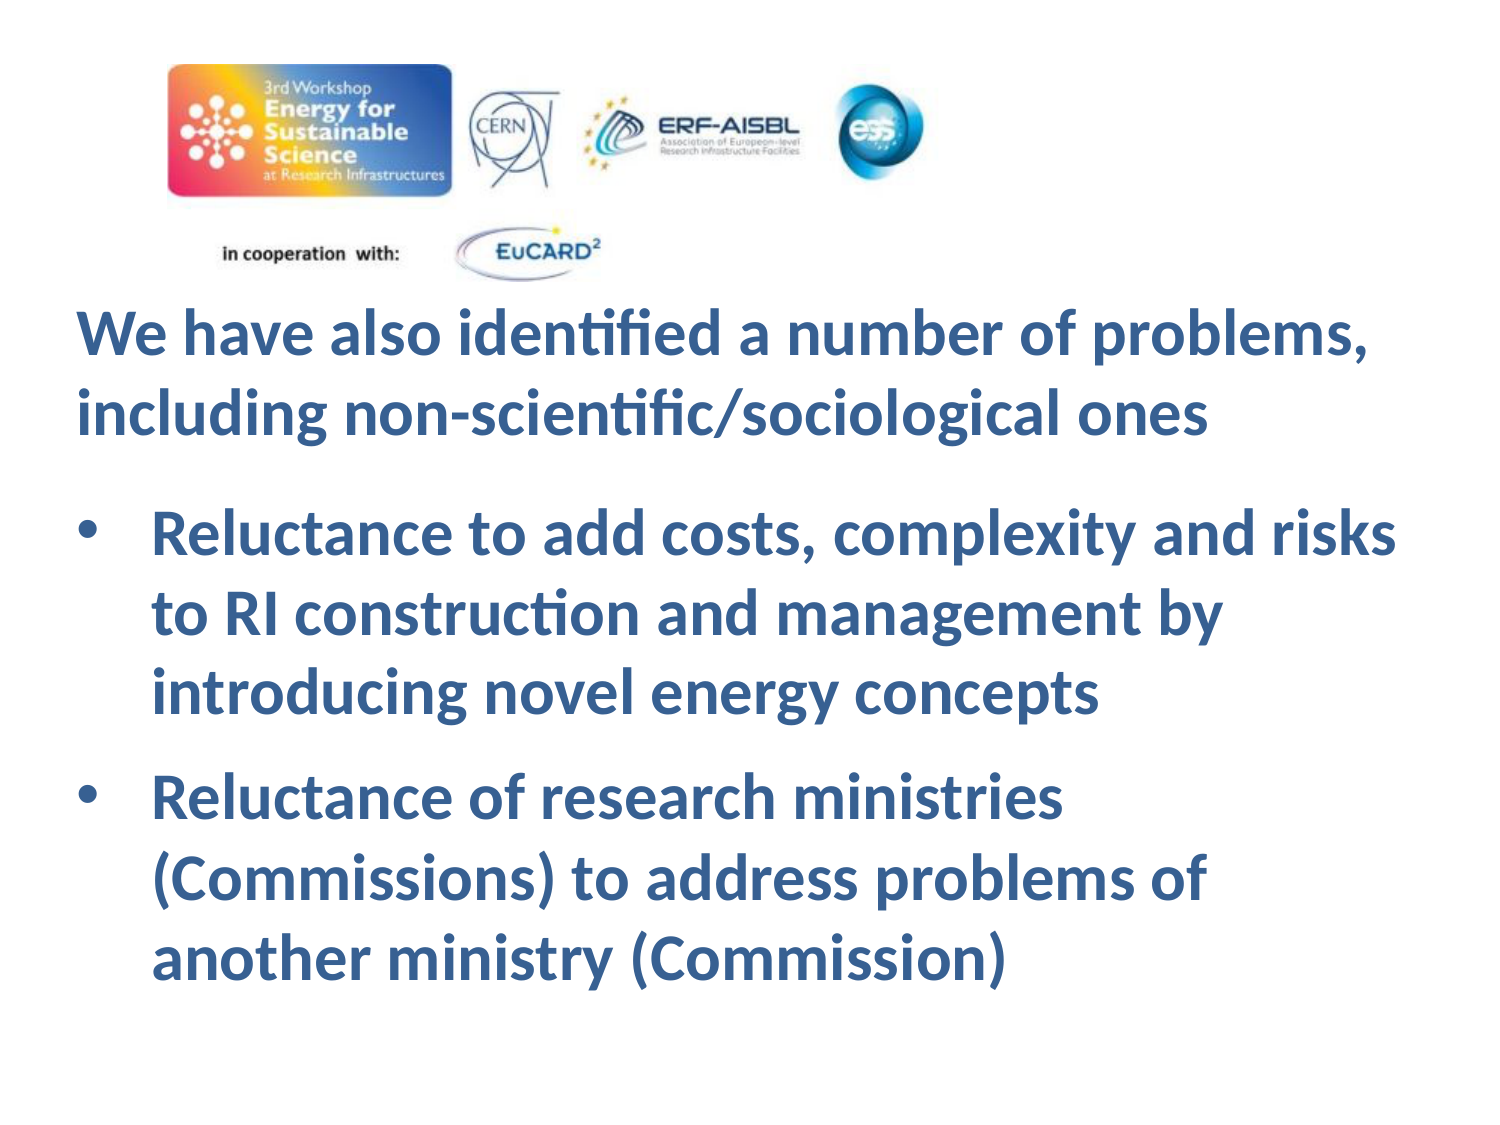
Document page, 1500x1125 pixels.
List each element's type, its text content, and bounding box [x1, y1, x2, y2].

text_box We have also identified a number of problems, including non-scientific/sociological ones Reluctance to add costs, complexity and risks to RI construction and management by introducing novel energy concepts Reluctance of research ministries (Commissions) to address problems of another ministry (Commission) [61, 281, 1427, 1081]
picture [32, 63, 1017, 282]
